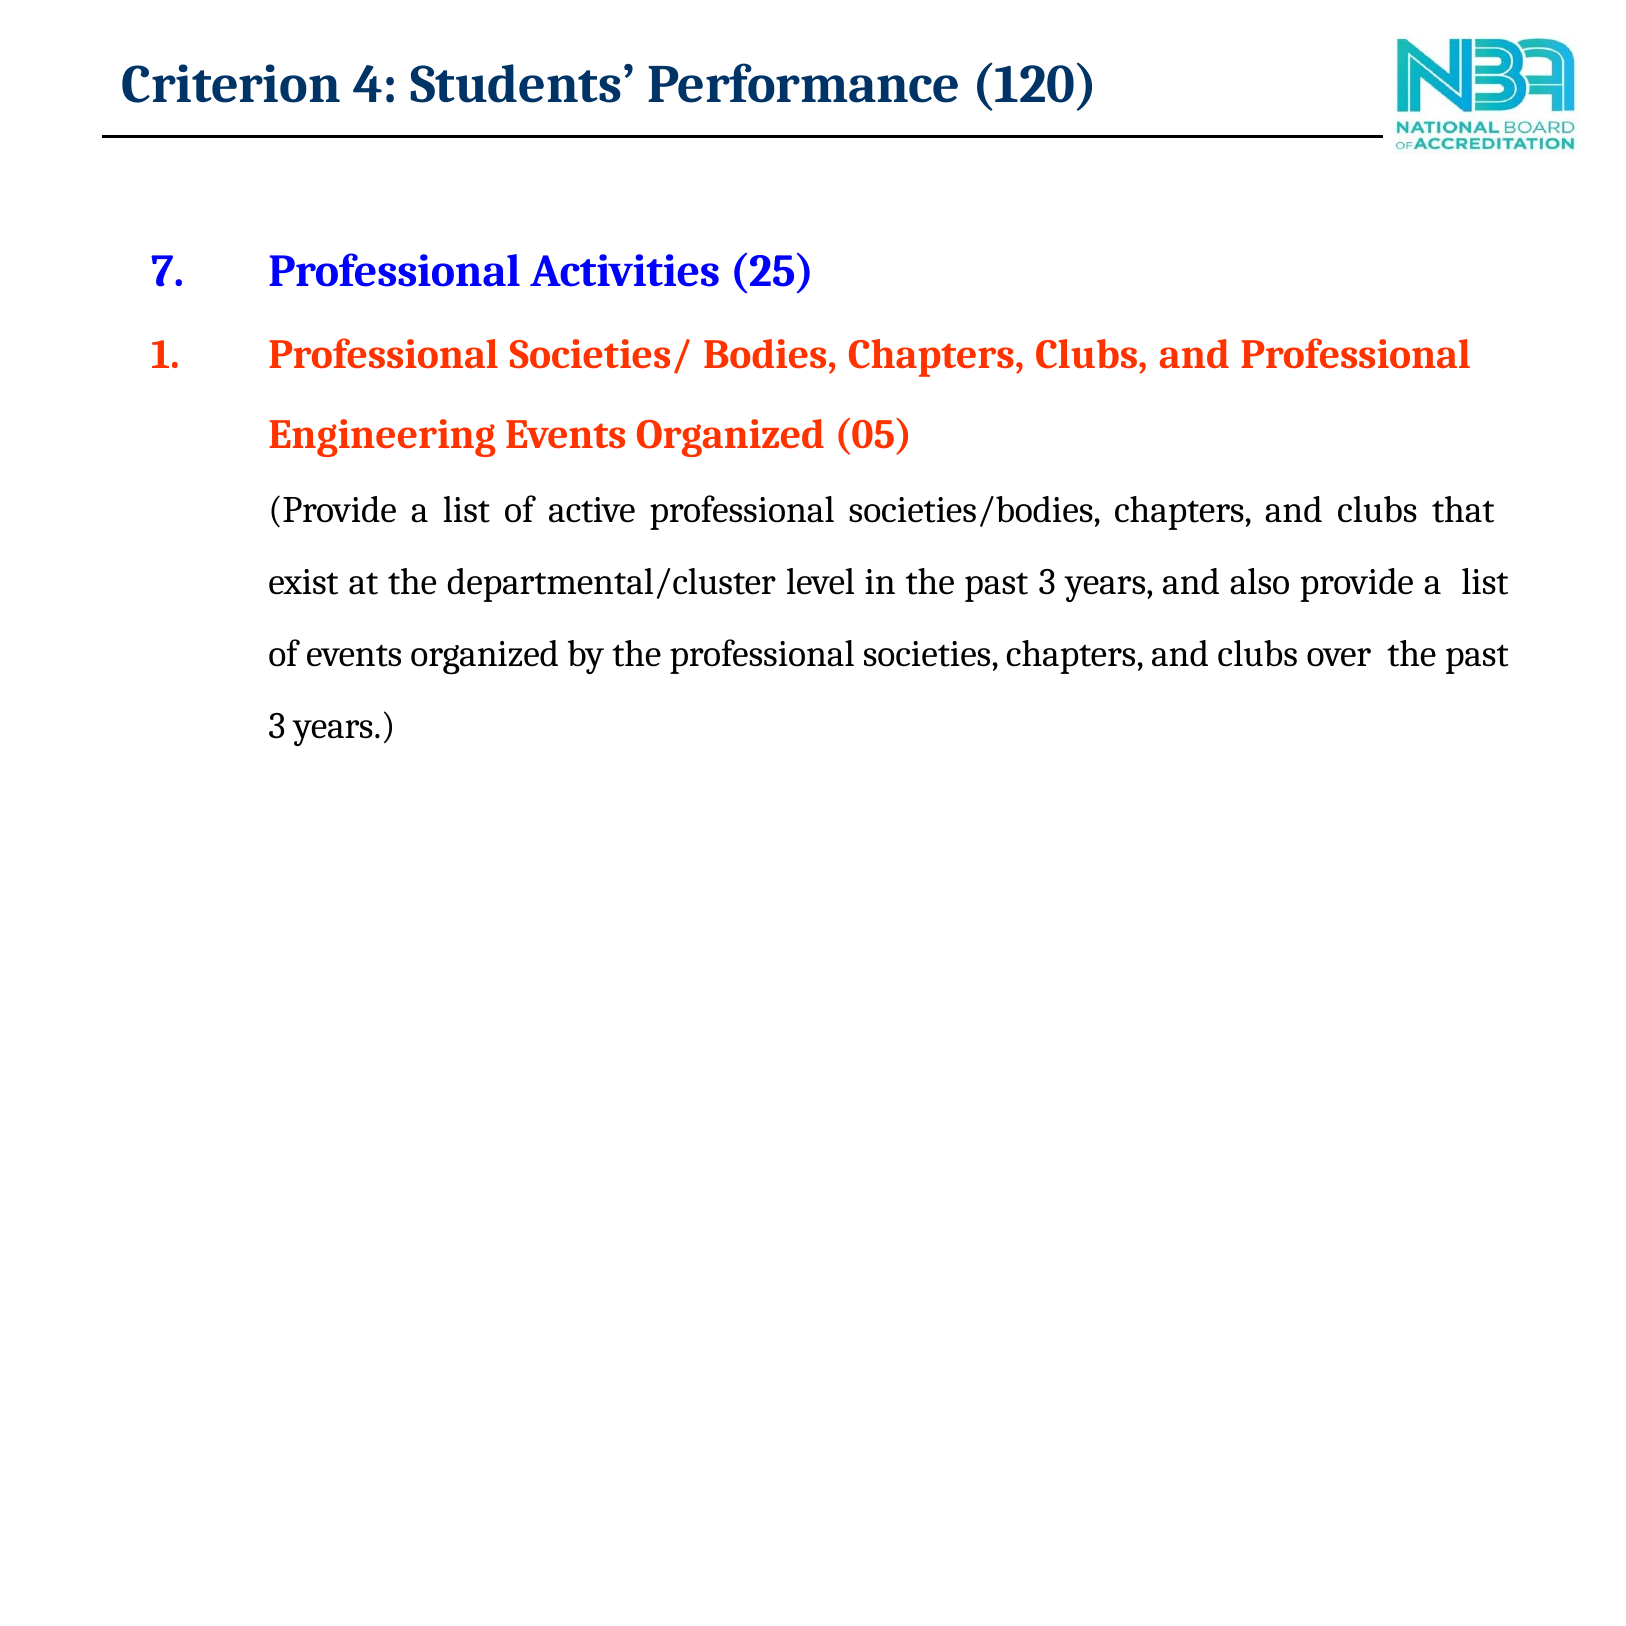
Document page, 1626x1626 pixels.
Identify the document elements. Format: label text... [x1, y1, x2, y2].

picture [1391, 32, 1581, 155]
title Criterion 4: Students’ Performance (120) [119, 137, 1139, 320]
title Criterion 4: Students’ Performance (120) [119, 46, 1139, 136]
text_box Professional Activities (25) Professional Societies/ Bodies, Chapters, Clubs, and Professional Engineering Events Organized (05) (Provide a list of active professional societies/bodies, chapters, and clubs that exist at the departmental/cluster level in the past 3 years, and also provide a list of events organized by the professional societies, chapters, and clubs over the past 3 years.) [149, 238, 1510, 746]
